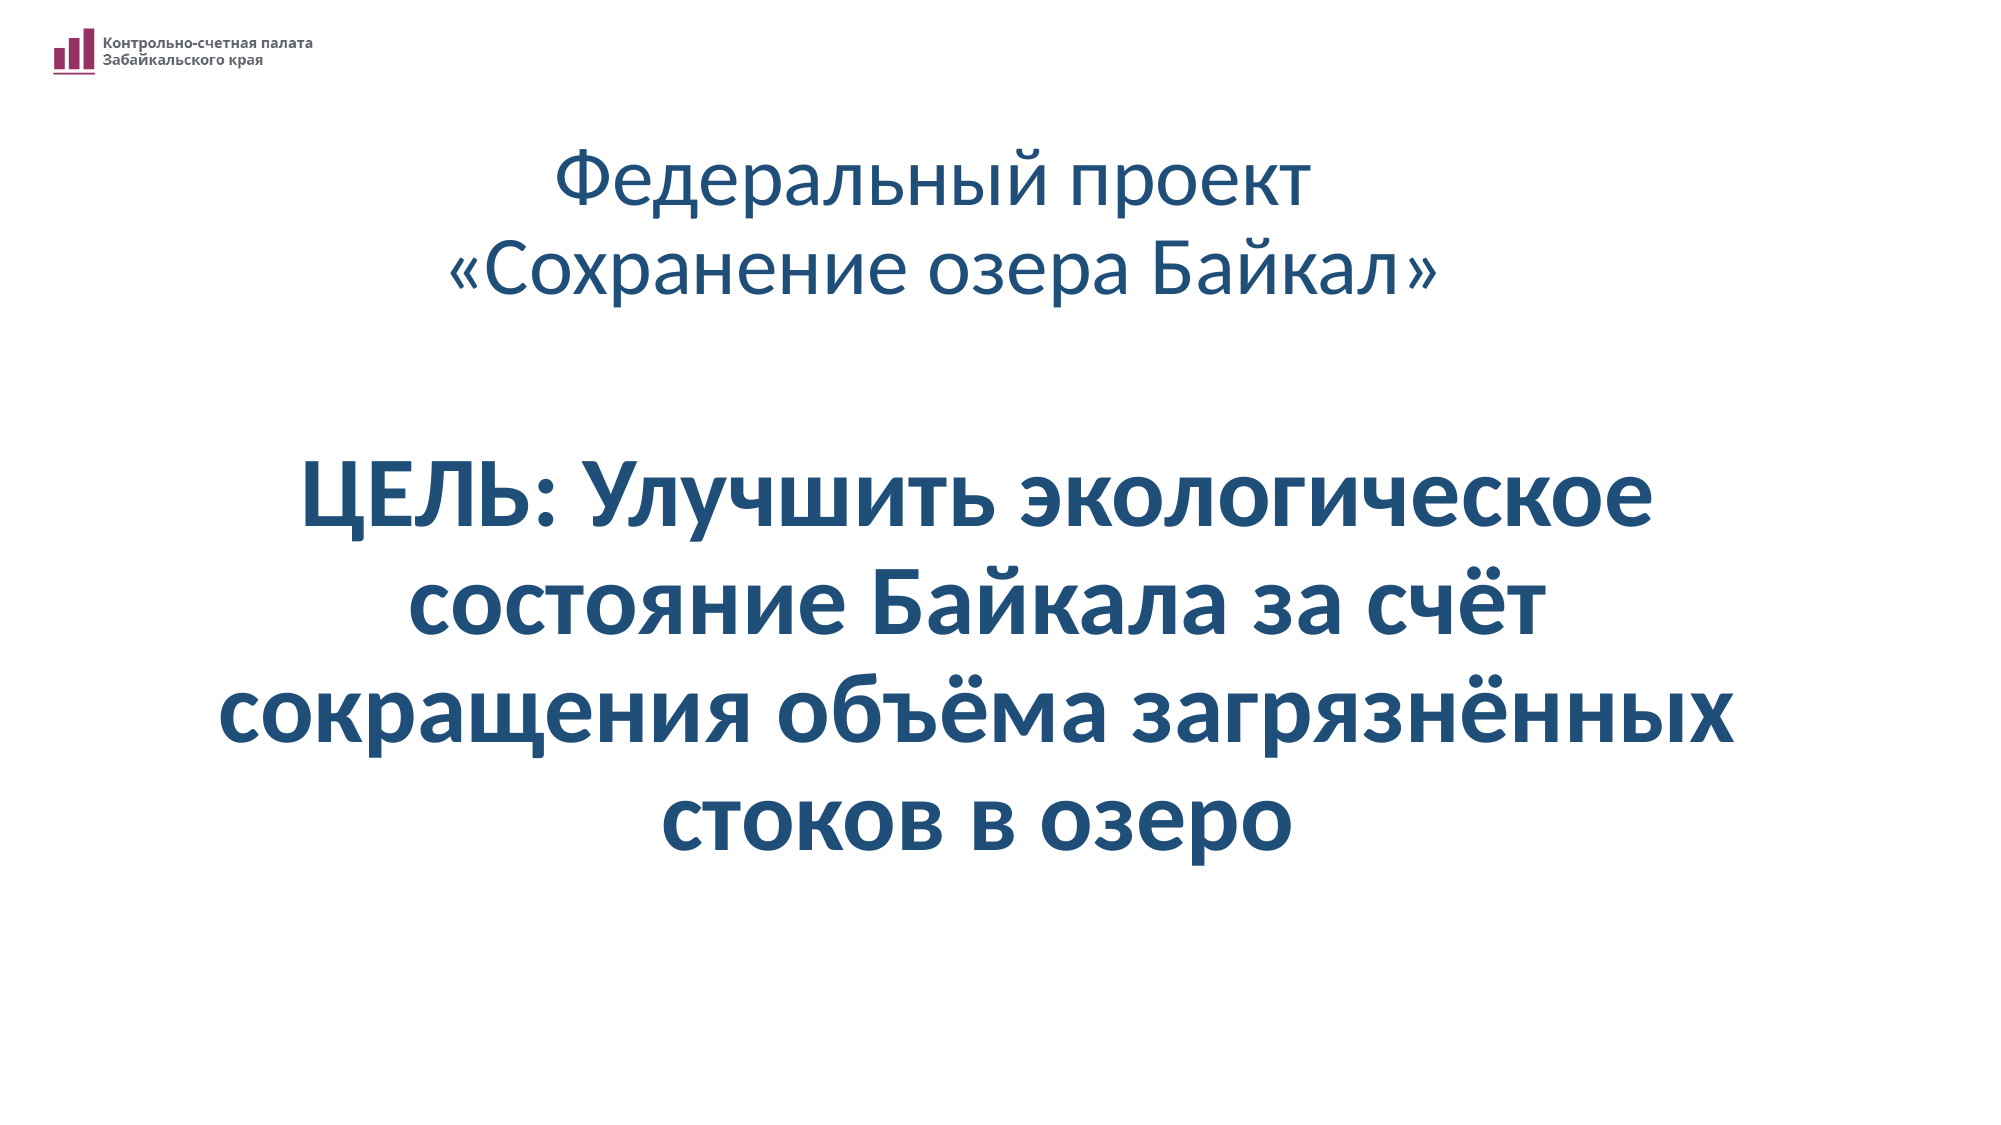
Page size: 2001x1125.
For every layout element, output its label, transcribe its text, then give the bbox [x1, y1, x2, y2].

picture [46, 25, 343, 78]
text_box ЦЕЛЬ: Улучшить экологическое состояние Байкала за счёт сокращения объёма загрязнённых стоков в озеро [123, 510, 1832, 802]
text_box Федеральный проект «Сохранение озера Байкал» [88, 77, 1798, 369]
